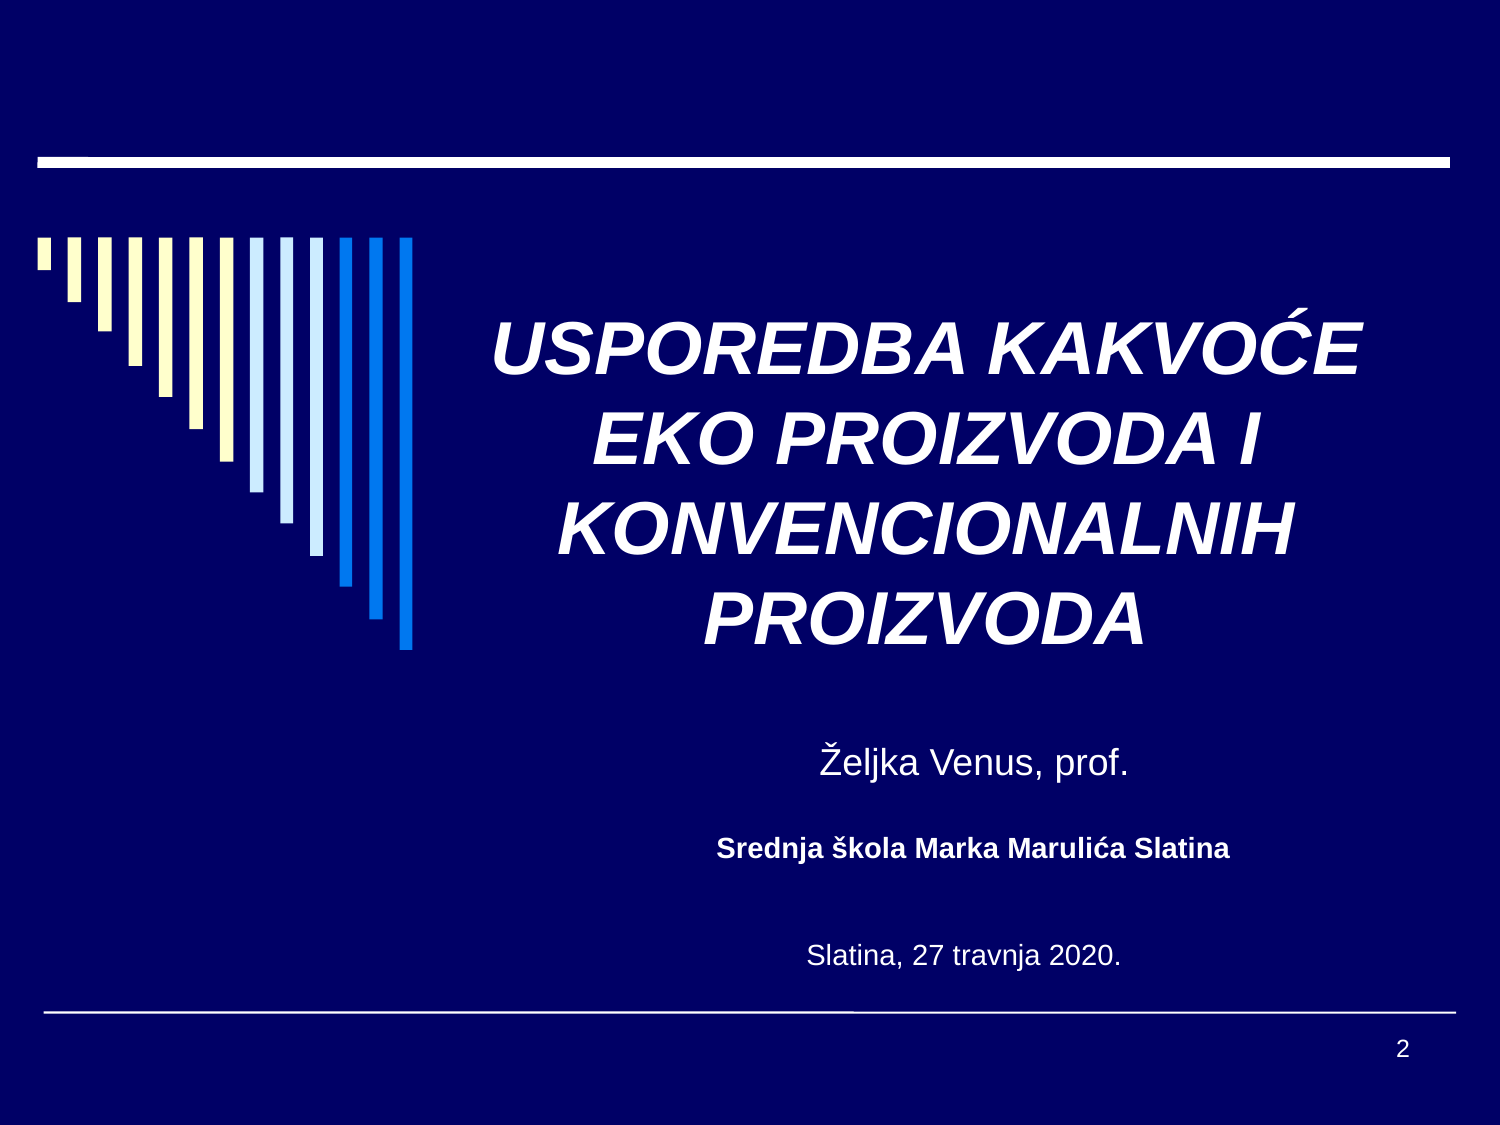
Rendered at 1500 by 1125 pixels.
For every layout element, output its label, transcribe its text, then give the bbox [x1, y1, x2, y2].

subtitle Srednja škola Marka Marulića Slatina [643, 822, 1436, 882]
text_box Slatina, 27 travnja 2020. [584, 928, 1353, 979]
slide_number 2 [1074, 1024, 1426, 1101]
title USPOREDBA KAKVOĆE EKO PROIZVODA I KONVENCIONALNIH PROIZVODA [412, 266, 1441, 693]
text_box Željka Venus, prof. [513, 730, 1436, 791]
